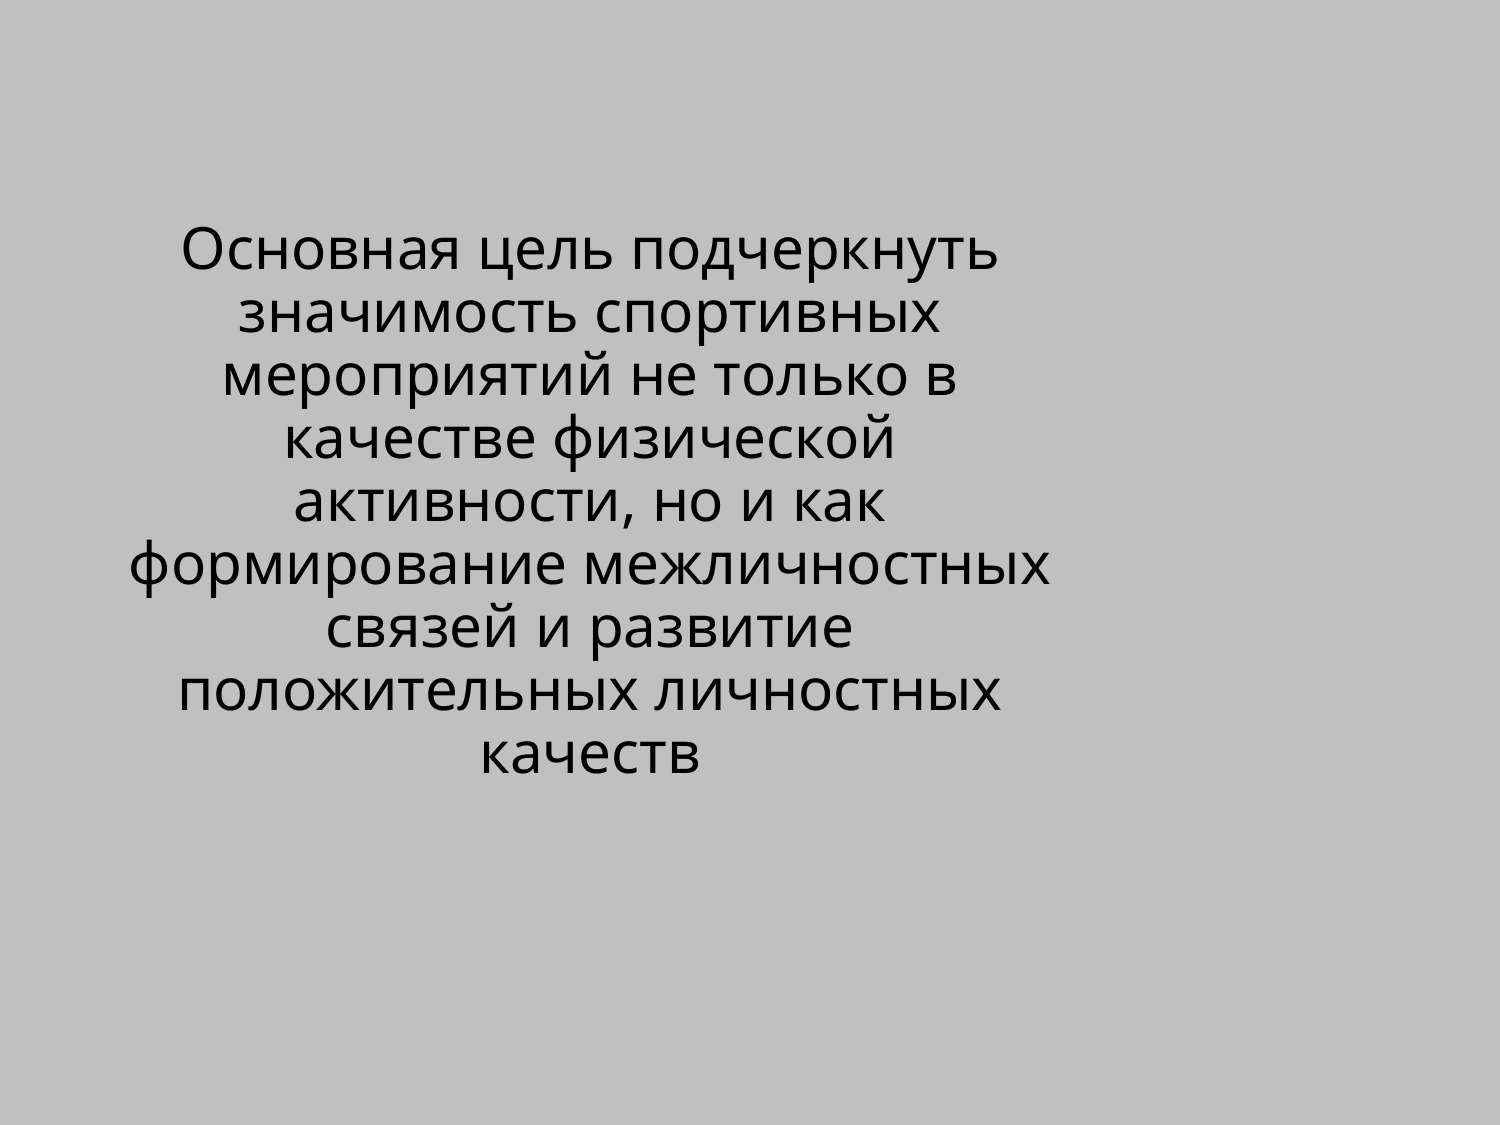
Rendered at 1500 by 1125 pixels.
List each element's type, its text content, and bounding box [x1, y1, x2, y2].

title Основная цель подчеркнуть значимость спортивных мероприятий не только в качестве физической активности, но и как формирование межличностных связей и развитие положительных личностных качеств [109, 69, 1071, 794]
